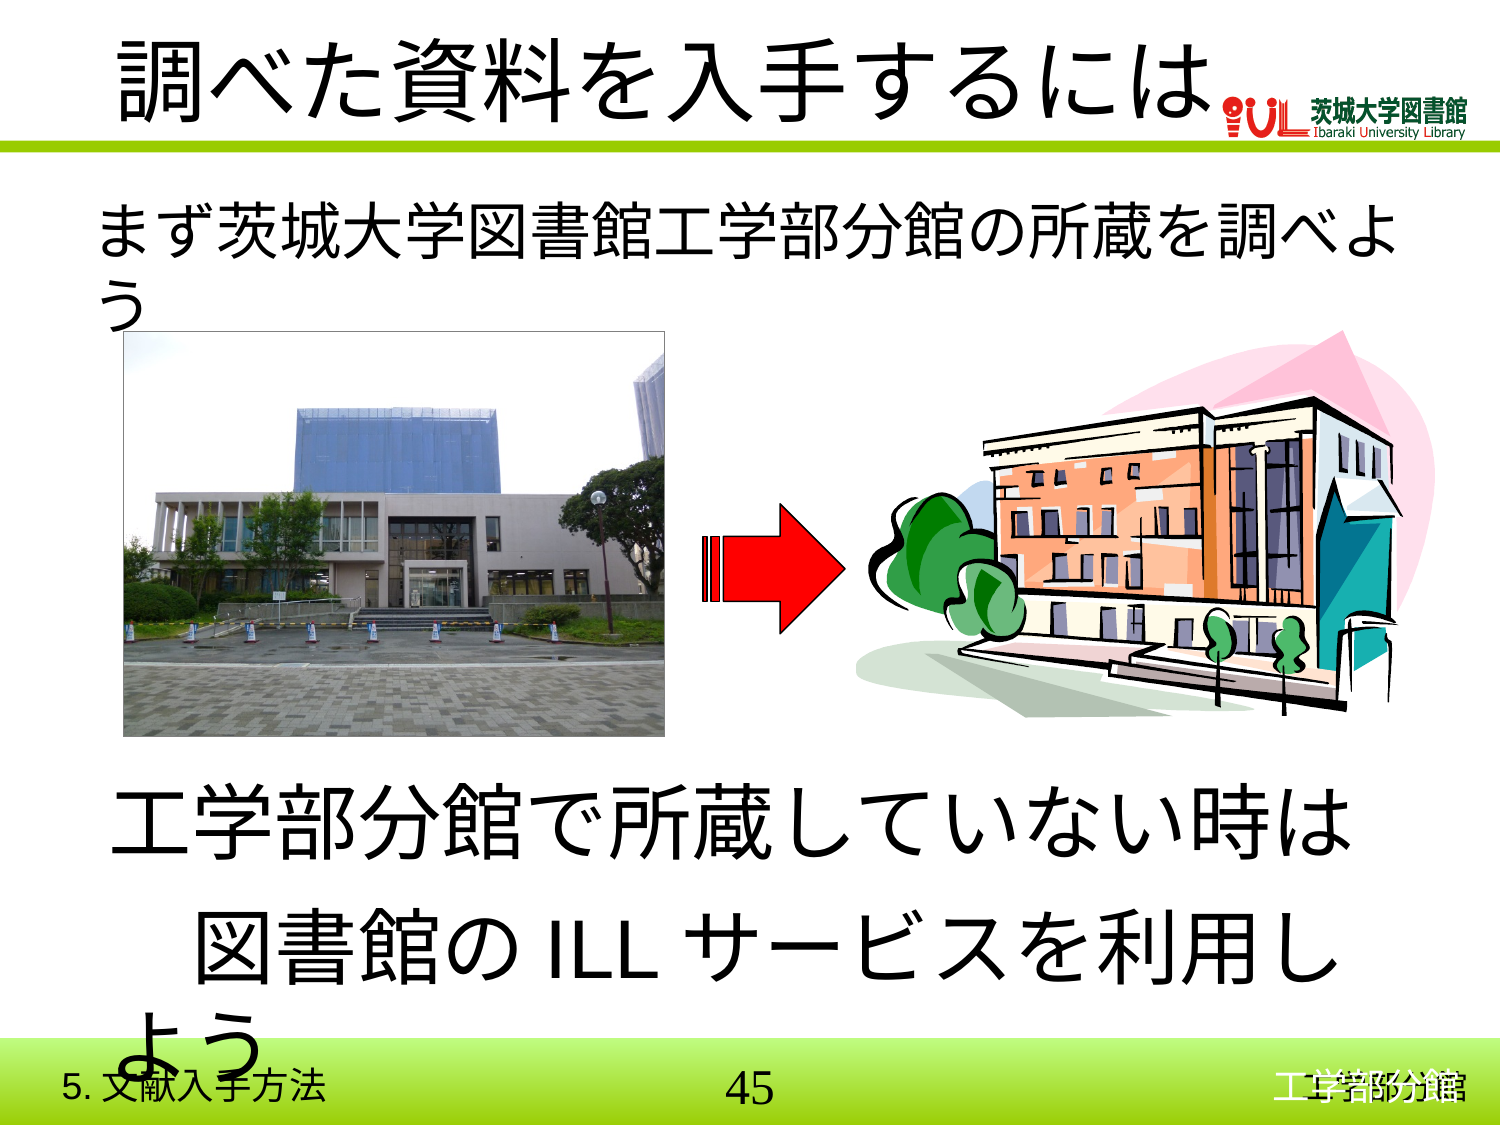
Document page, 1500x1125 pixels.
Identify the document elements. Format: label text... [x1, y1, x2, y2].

text_box 調べた資料を入手するには [0, 0, 1471, 152]
text_box [723, 503, 846, 634]
picture [123, 331, 665, 737]
text_box 5.文献入手方法 [46, 1054, 543, 1115]
text_box まず茨城大学図書館工学部分館の所蔵を調べよう [76, 184, 1439, 350]
picture [855, 325, 1440, 722]
text_box [703, 536, 708, 602]
text_box [711, 536, 720, 602]
footer 工学部分館 [1257, 1055, 1483, 1106]
text_box 工学部分館で所蔵していない時は 図書館のILLサービスを利用しよう [93, 763, 1388, 1103]
